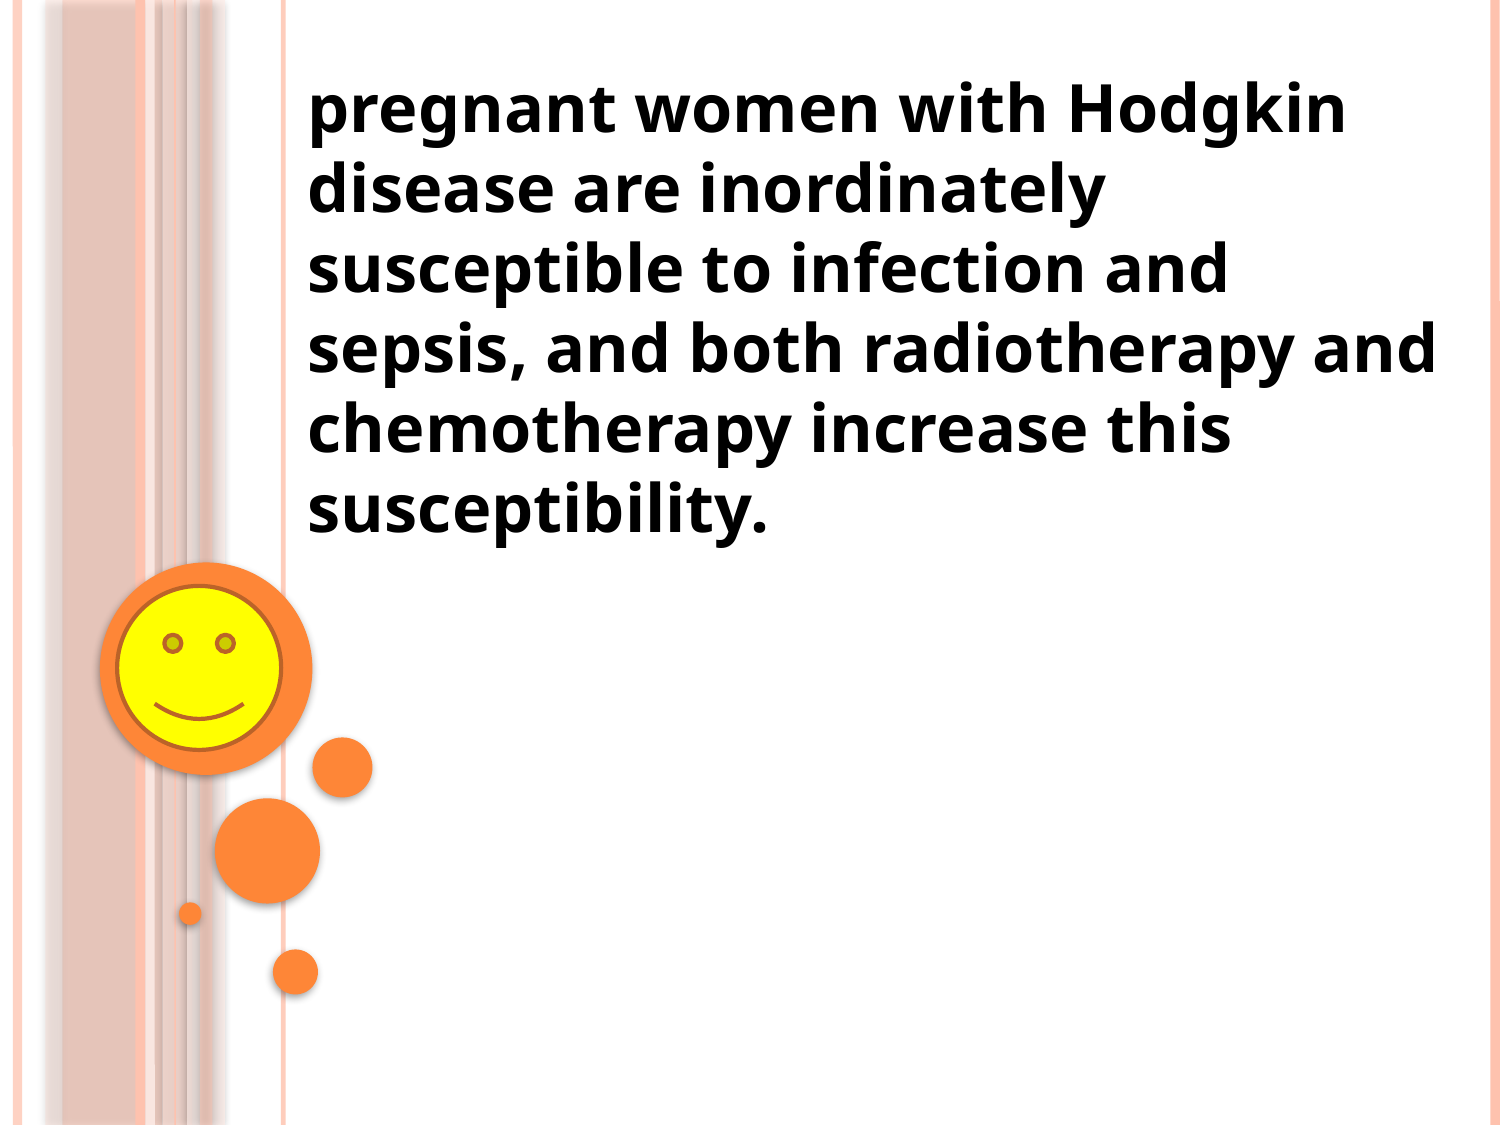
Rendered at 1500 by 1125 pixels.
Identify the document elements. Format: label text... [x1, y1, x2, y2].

text_box pregnant women with Hodgkin disease are inordinately susceptible to infection and sepsis, and both radiotherapy and chemotherapy increase this susceptibility. [292, 58, 1465, 553]
text_box [115, 583, 284, 753]
